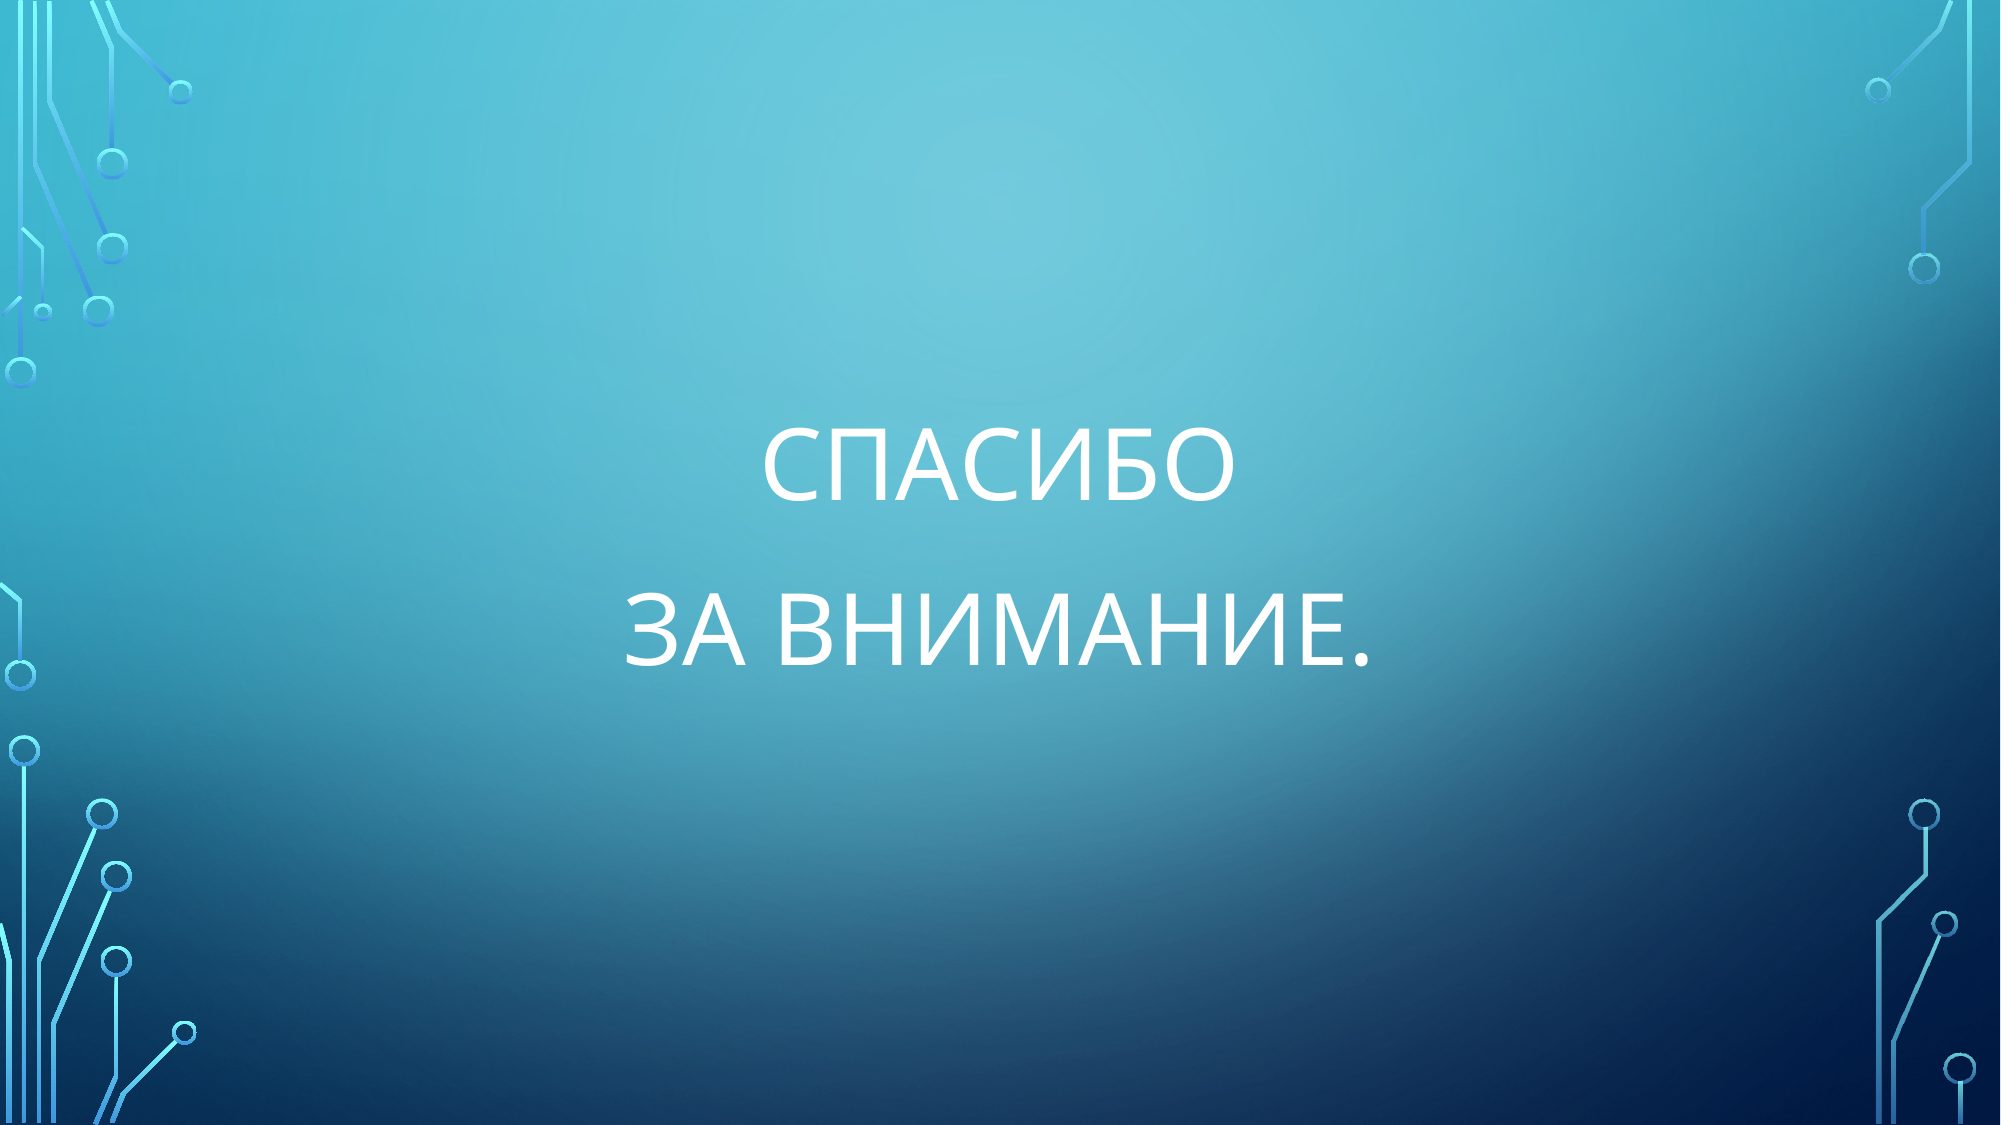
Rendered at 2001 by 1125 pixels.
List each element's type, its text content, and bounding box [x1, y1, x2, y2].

list СПАСИБО ЗА ВНИМАНИЕ. [187, 369, 1813, 950]
